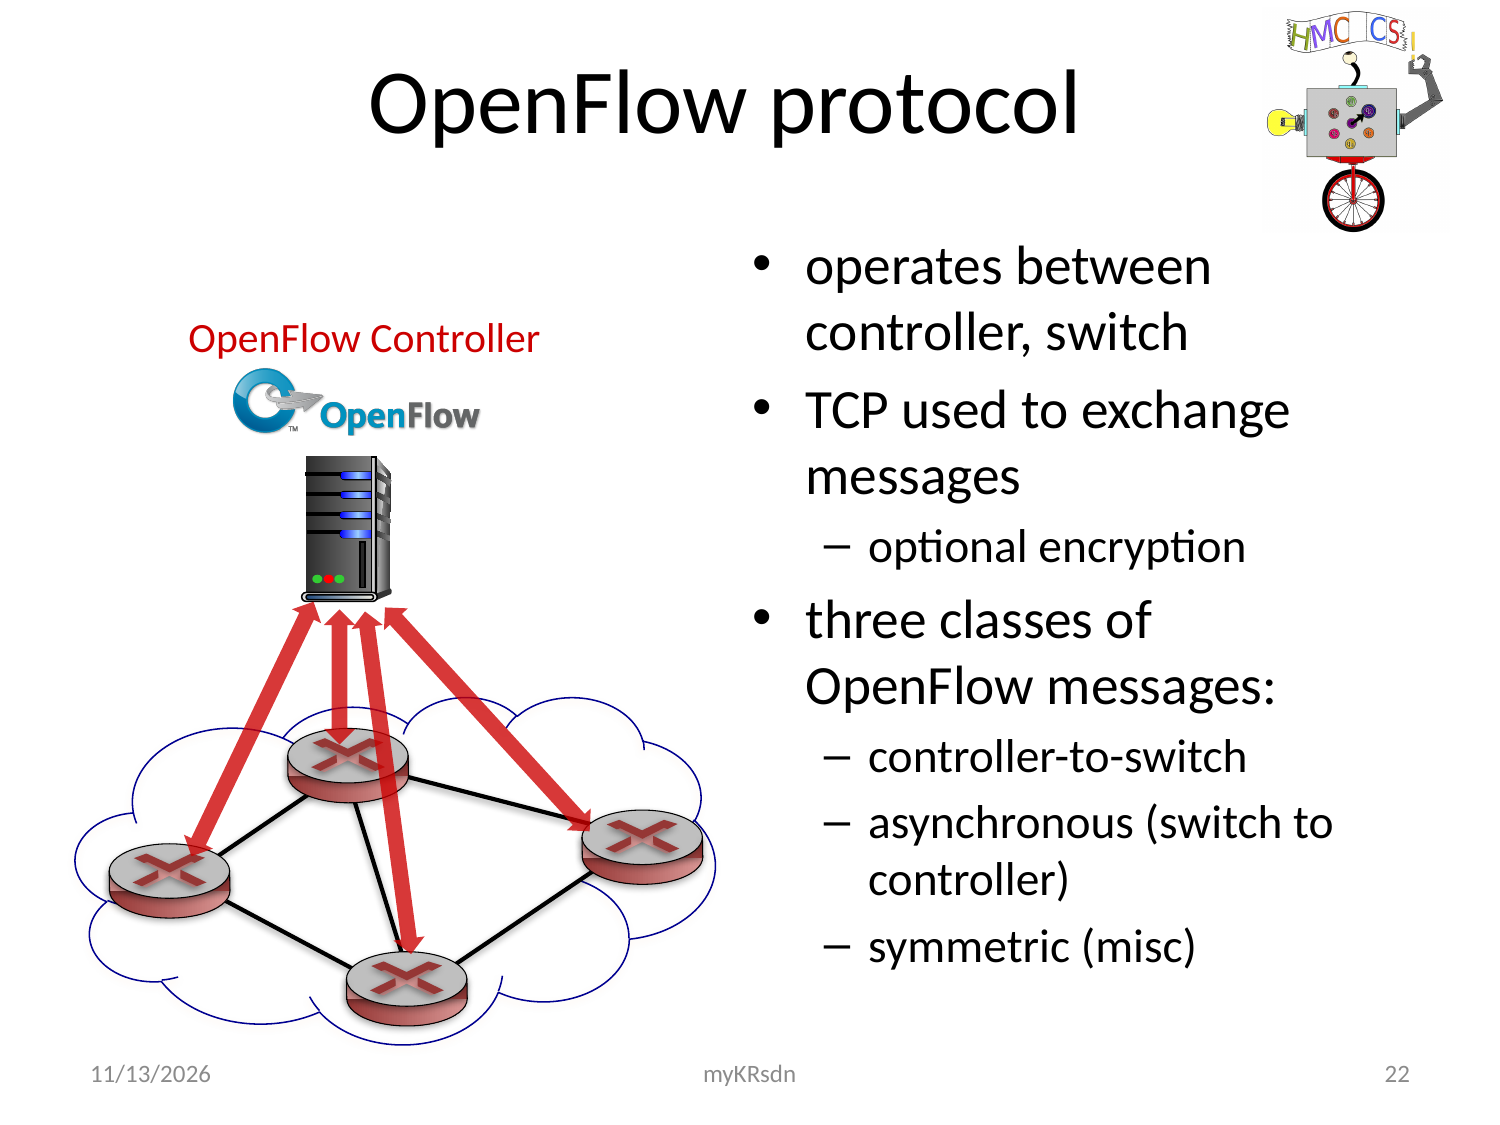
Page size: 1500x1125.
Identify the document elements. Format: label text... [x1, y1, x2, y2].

picture [1262, 7, 1450, 233]
list operates between controller, switch TCP used to exchange messages optional encryption three classes of OpenFlow messages: controller-to-switch asynchronous (switch to controller) symmetric (misc) [737, 221, 1363, 985]
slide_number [75, 1051, 425, 1103]
slide_number 22 [1074, 1042, 1425, 1103]
footer myKRsdn [512, 1042, 988, 1103]
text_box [75, 303, 716, 1044]
title OpenFlow protocol [87, 2, 1363, 191]
